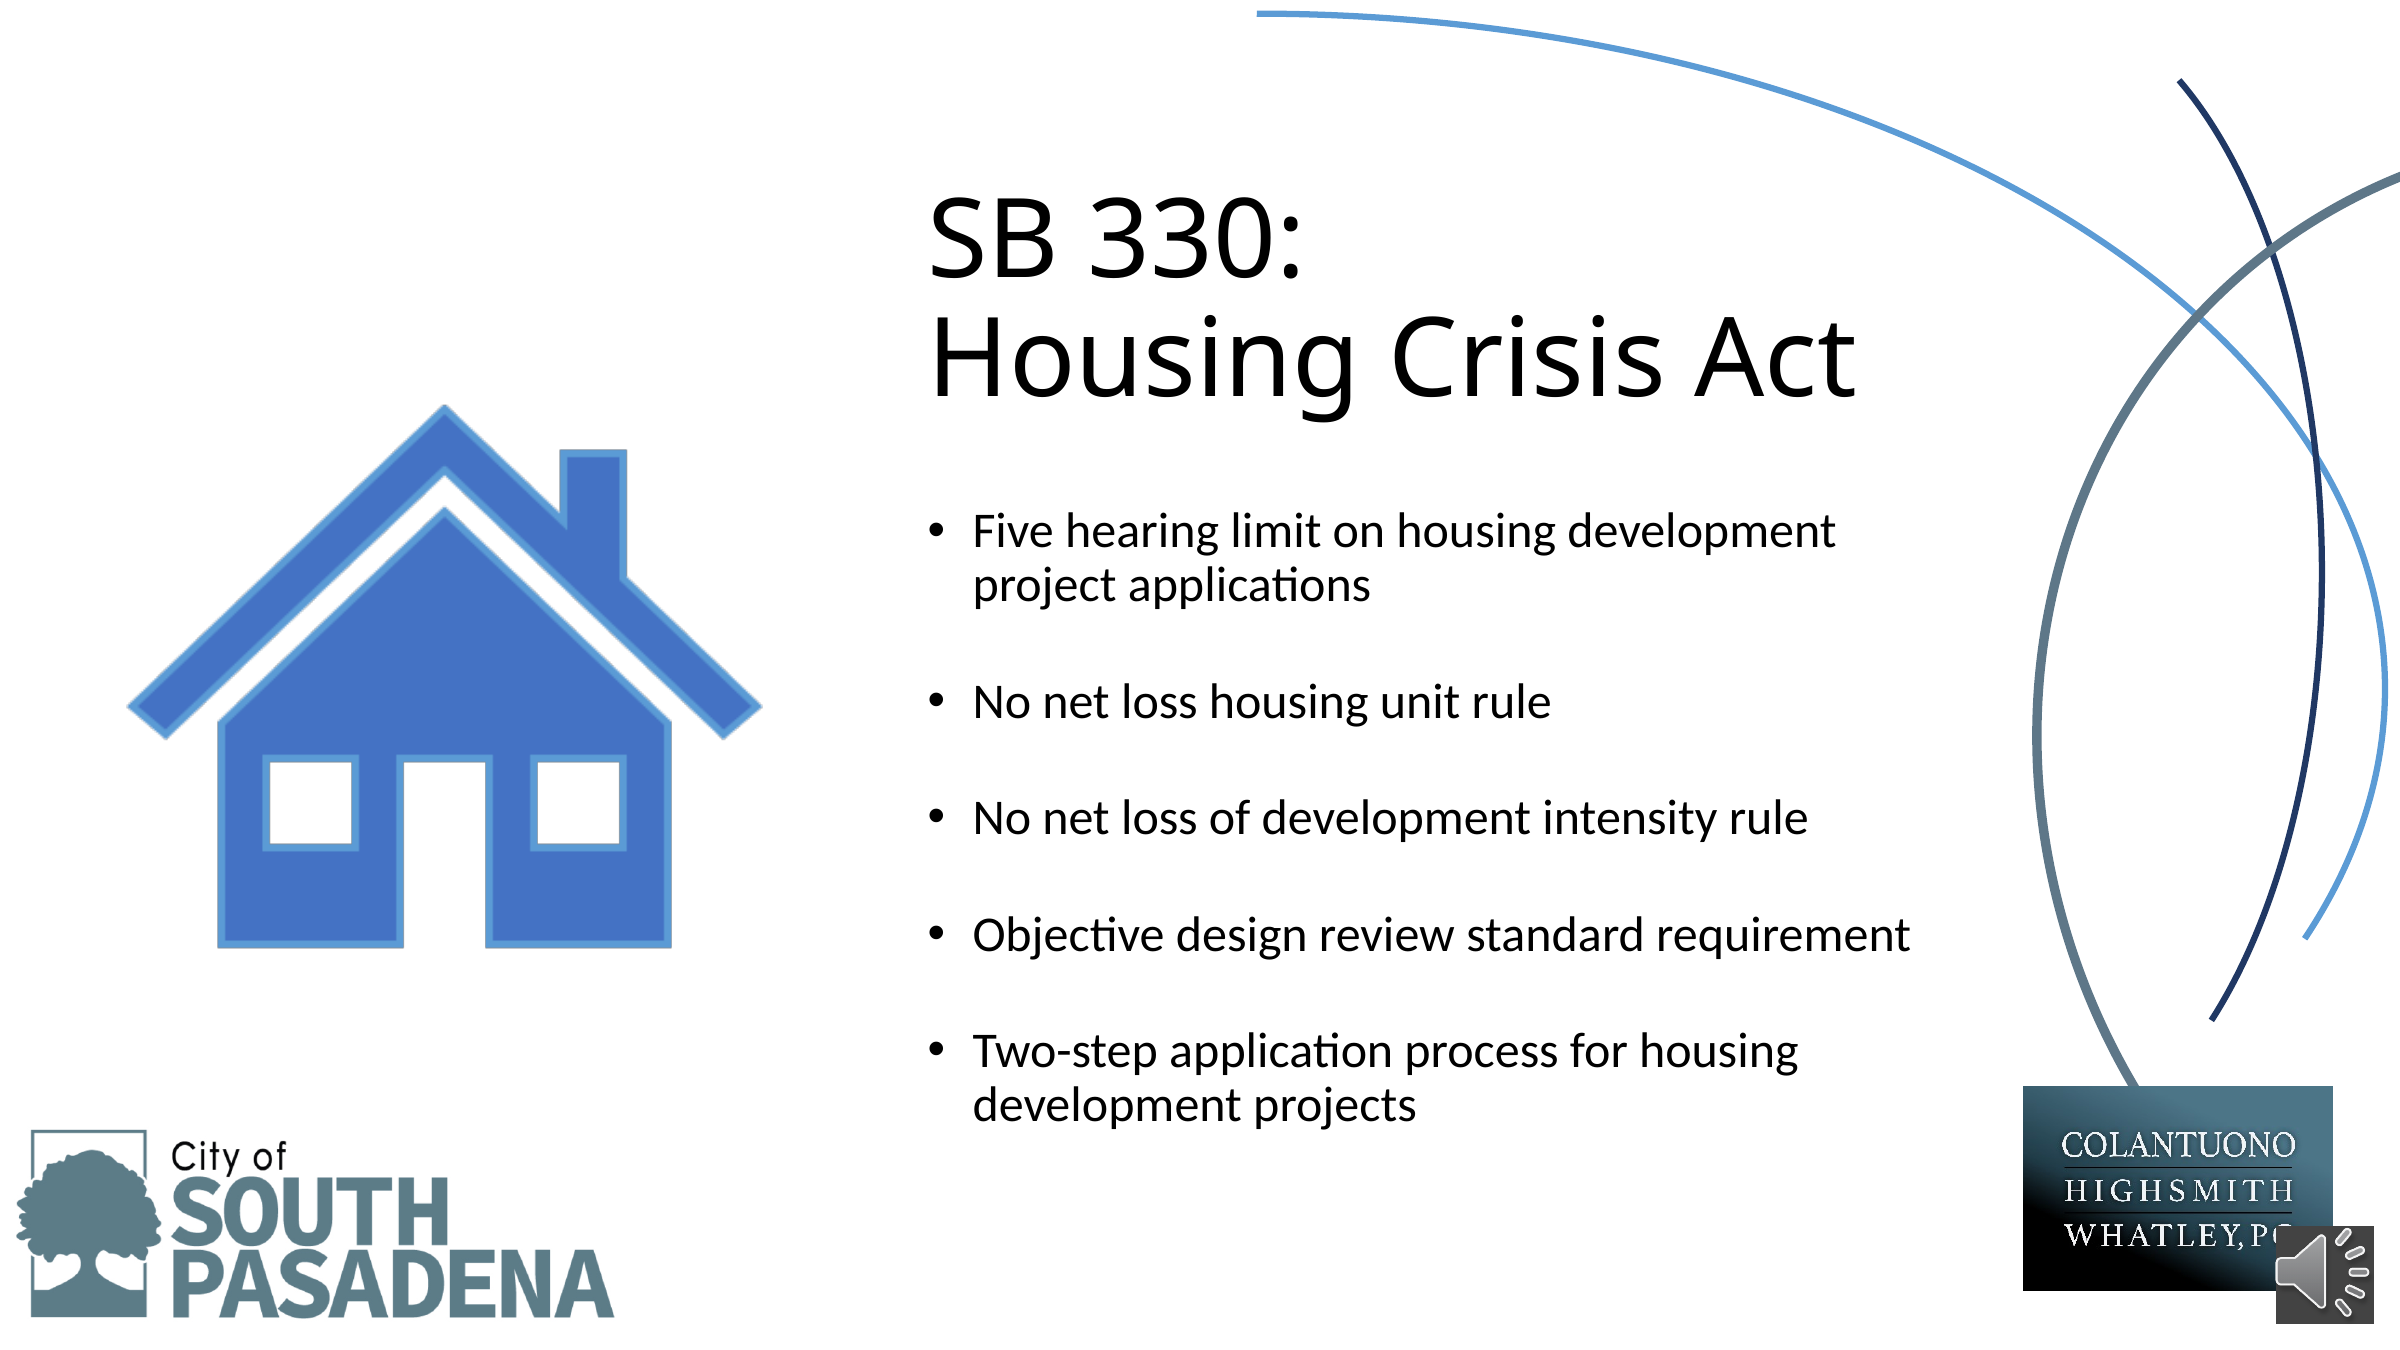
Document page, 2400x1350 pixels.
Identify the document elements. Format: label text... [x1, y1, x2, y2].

picture [7, 1117, 620, 1329]
picture [88, 320, 802, 1034]
title SB 330: Housing Crisis Act [912, 158, 2180, 445]
list Five hearing limit on housing development project applications No net loss housing unit rule No net loss of development intensity rule Objective design review standard requirement Two-step application process for housing development projects [912, 444, 1975, 1194]
picture [2023, 1086, 2375, 1325]
